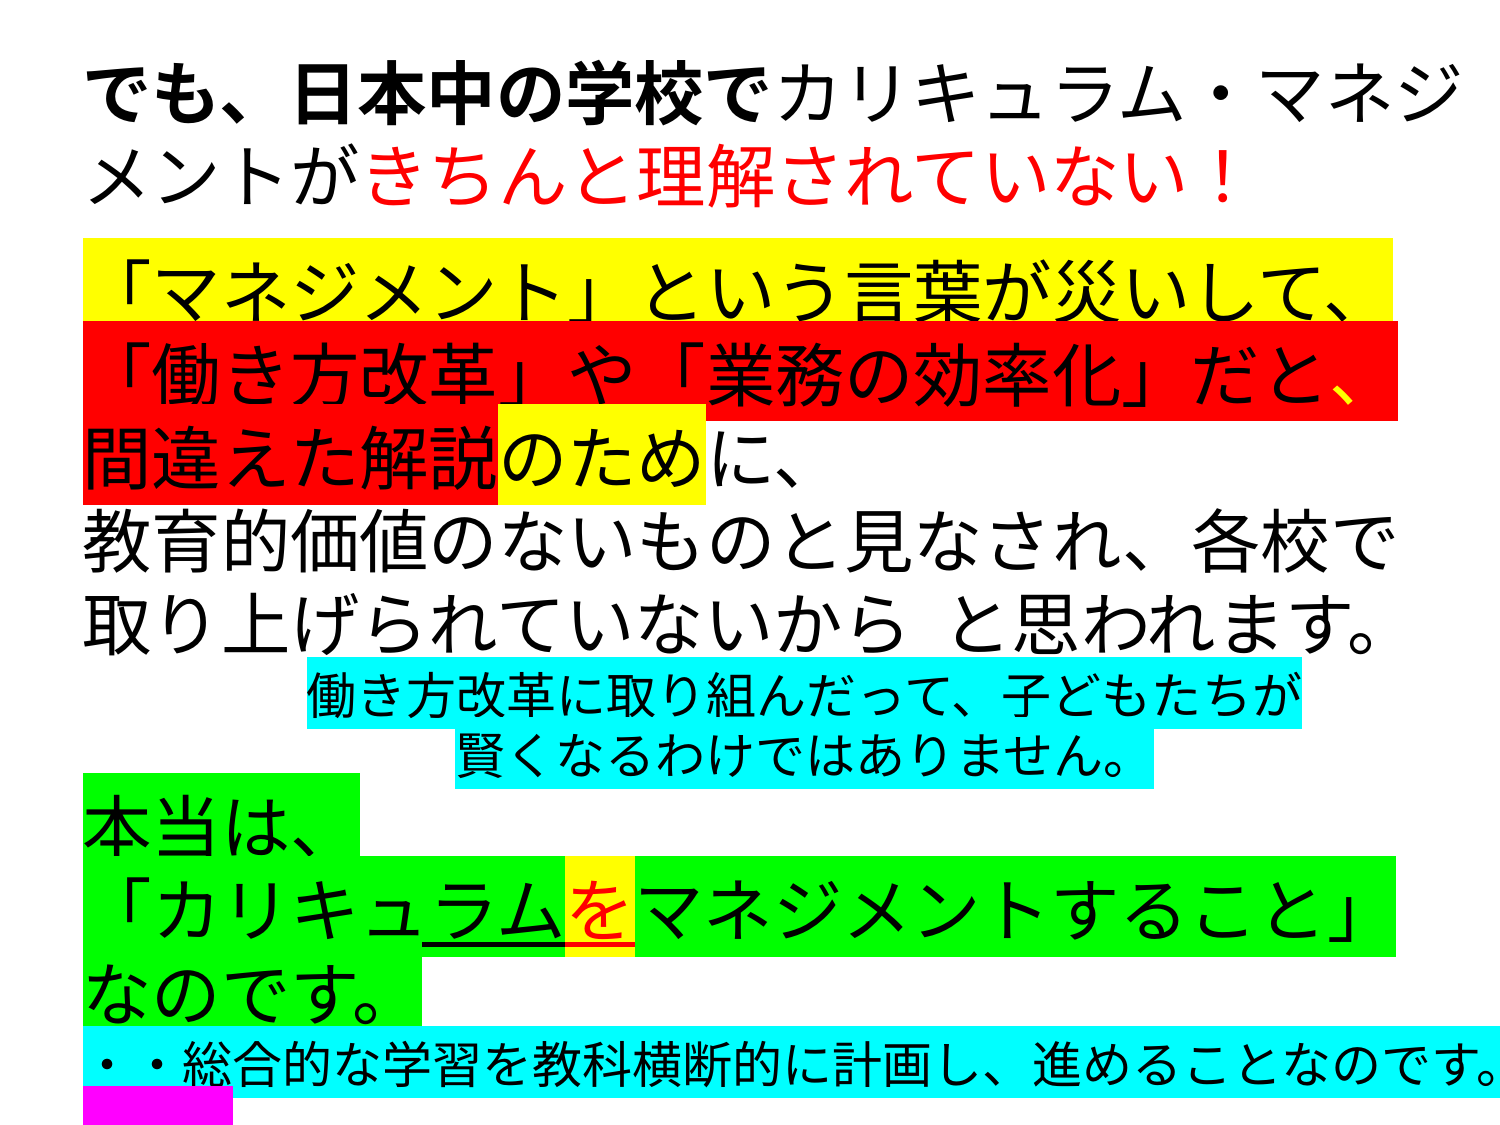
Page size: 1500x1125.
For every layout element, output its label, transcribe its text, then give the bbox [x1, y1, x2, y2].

text_box [57, 42, 1443, 1083]
text_box でも、日本中の学校でカリキュラム・マネジ メントがきちんと理解されていない！ 「マネジメント」という言葉が災いして、 「働き方改革」や「業務の効率化」だと、 間違えた解説のために、 教育的価値のないものと見なされ、各校で 取り上げられていないから と思われます。 働き方改革に取り組んだって、子どもたちが 賢くなるわけではありません。 本当は、 「カリキュラムをマネジメントすること」 なのです。 ・・総合的な学習を教科横断的に計画し、進めることなのです。 [67, 43, 1500, 1125]
